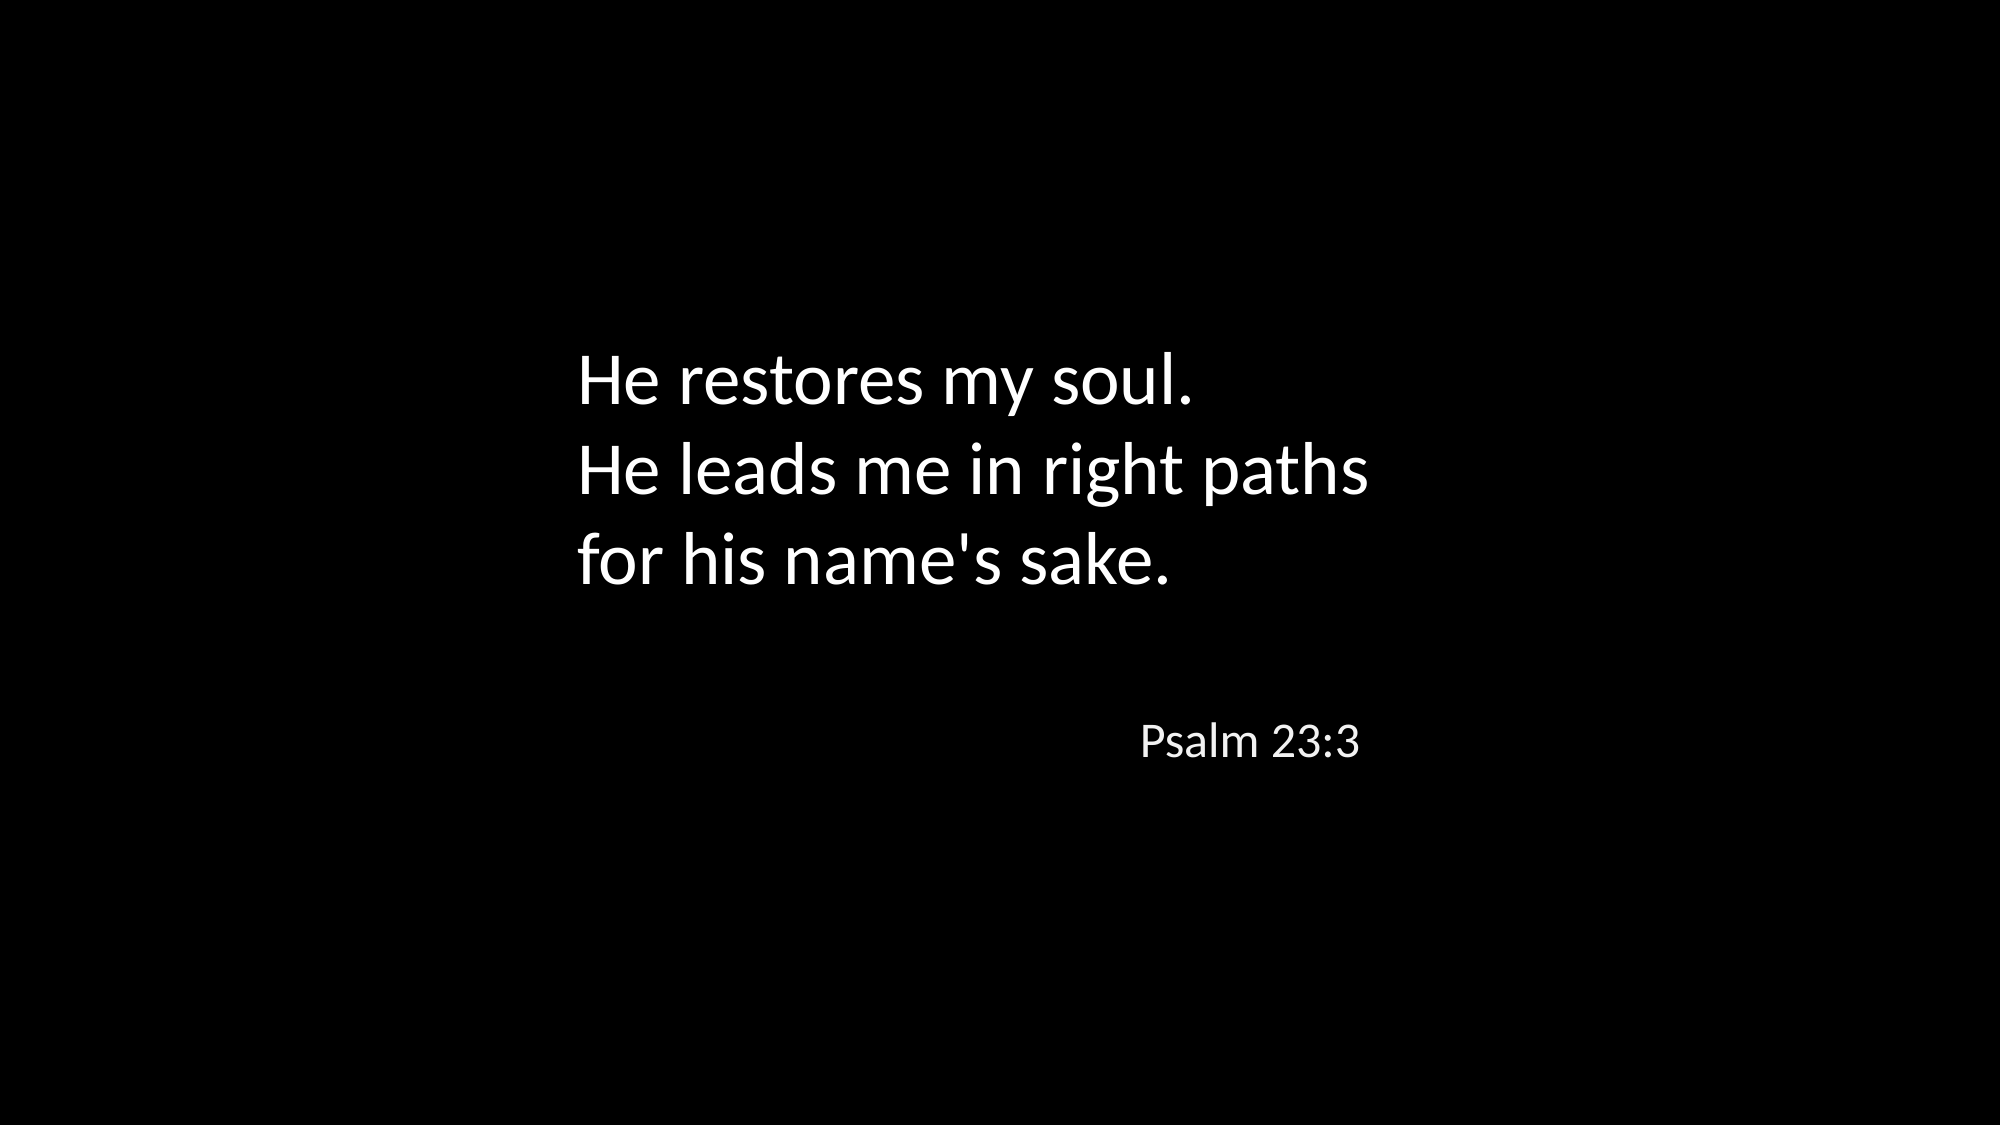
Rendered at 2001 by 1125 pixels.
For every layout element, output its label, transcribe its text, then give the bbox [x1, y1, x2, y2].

text_box He restores my soul. He leads me in right paths for his name's sake. [562, 322, 1463, 698]
text_box Psalm 23:3 [975, 699, 1525, 775]
